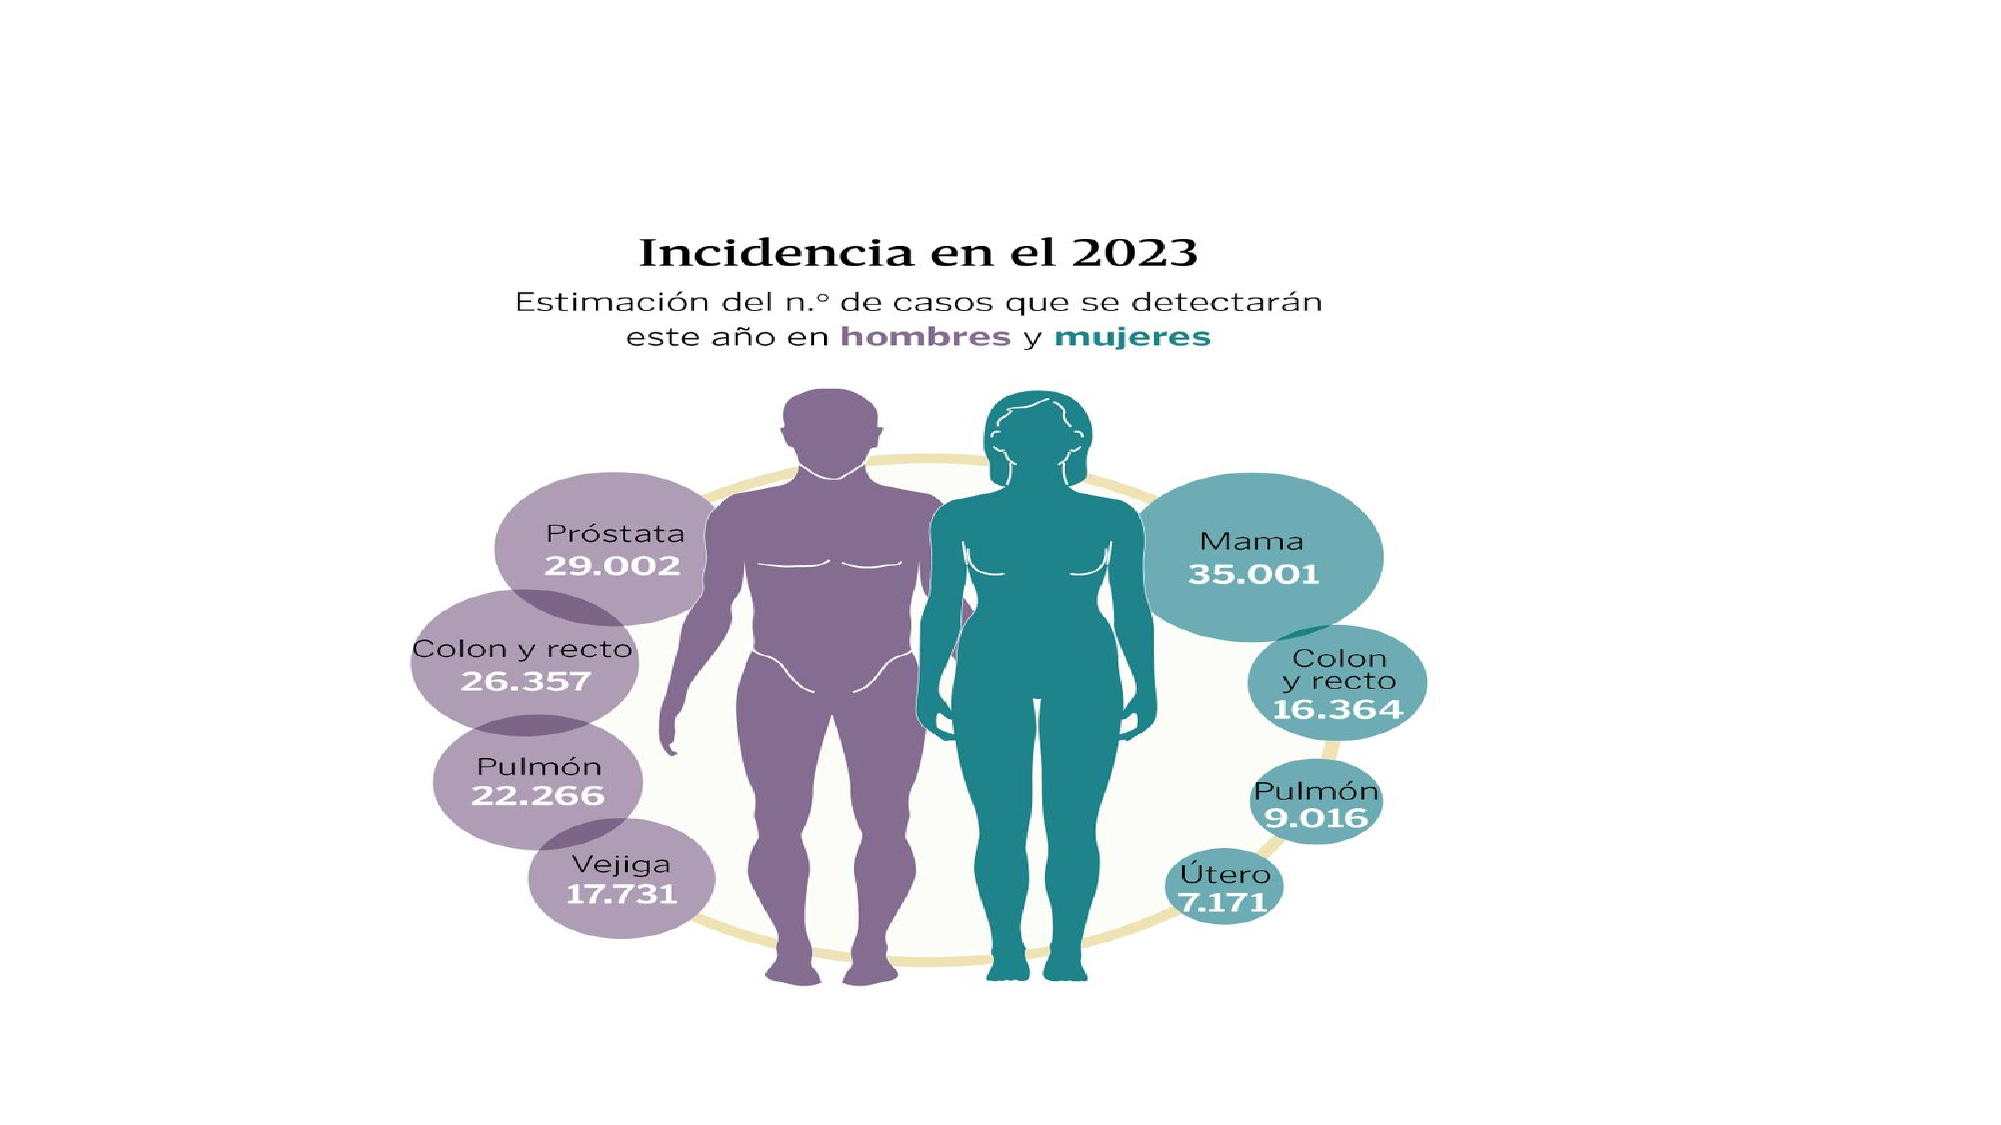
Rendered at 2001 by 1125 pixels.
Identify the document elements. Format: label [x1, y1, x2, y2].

list [408, 213, 1441, 1014]
